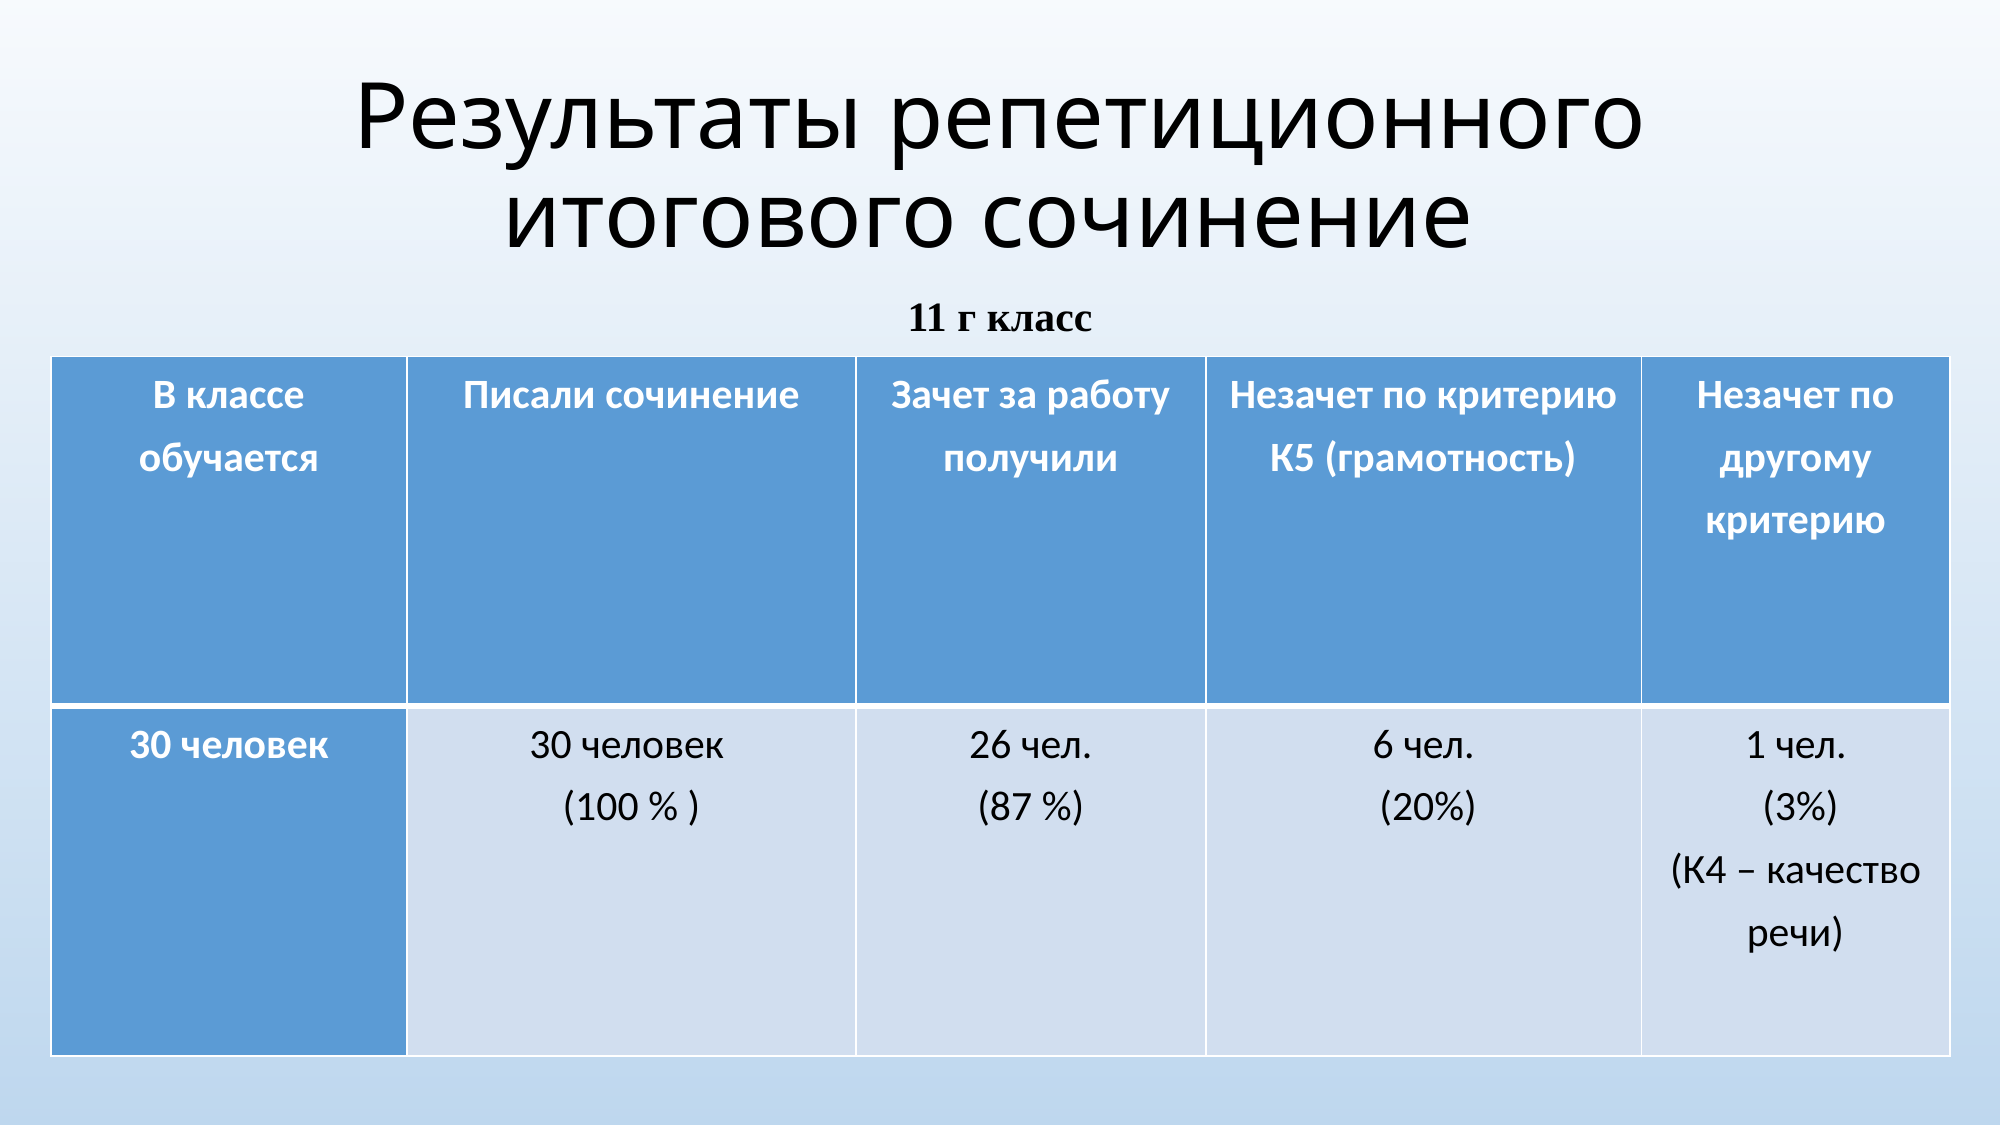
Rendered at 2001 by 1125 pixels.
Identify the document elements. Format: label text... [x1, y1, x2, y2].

table_header Незачет по другому критерию [1642, 357, 1949, 703]
table_cell 26 чел. (87 %) [857, 709, 1205, 1055]
table_cell 1 чел. (3%) (К4 – качество речи) [1642, 709, 1949, 1055]
table_header Зачет за работу получили [857, 357, 1205, 703]
table_cell 6 чел. (20%) [1207, 709, 1641, 1055]
table_header В классе обучается [52, 357, 406, 703]
table_cell 30 человек (100 % ) [408, 709, 855, 1055]
table_header Незачет по критерию К5 (грамотность) [1207, 357, 1641, 703]
text_box 11 г класс [892, 282, 1108, 348]
title Результаты репетиционного итогового сочинение [137, 59, 1863, 278]
table_cell 30 человек [52, 709, 406, 1055]
table_header Писали сочинение [408, 357, 855, 703]
